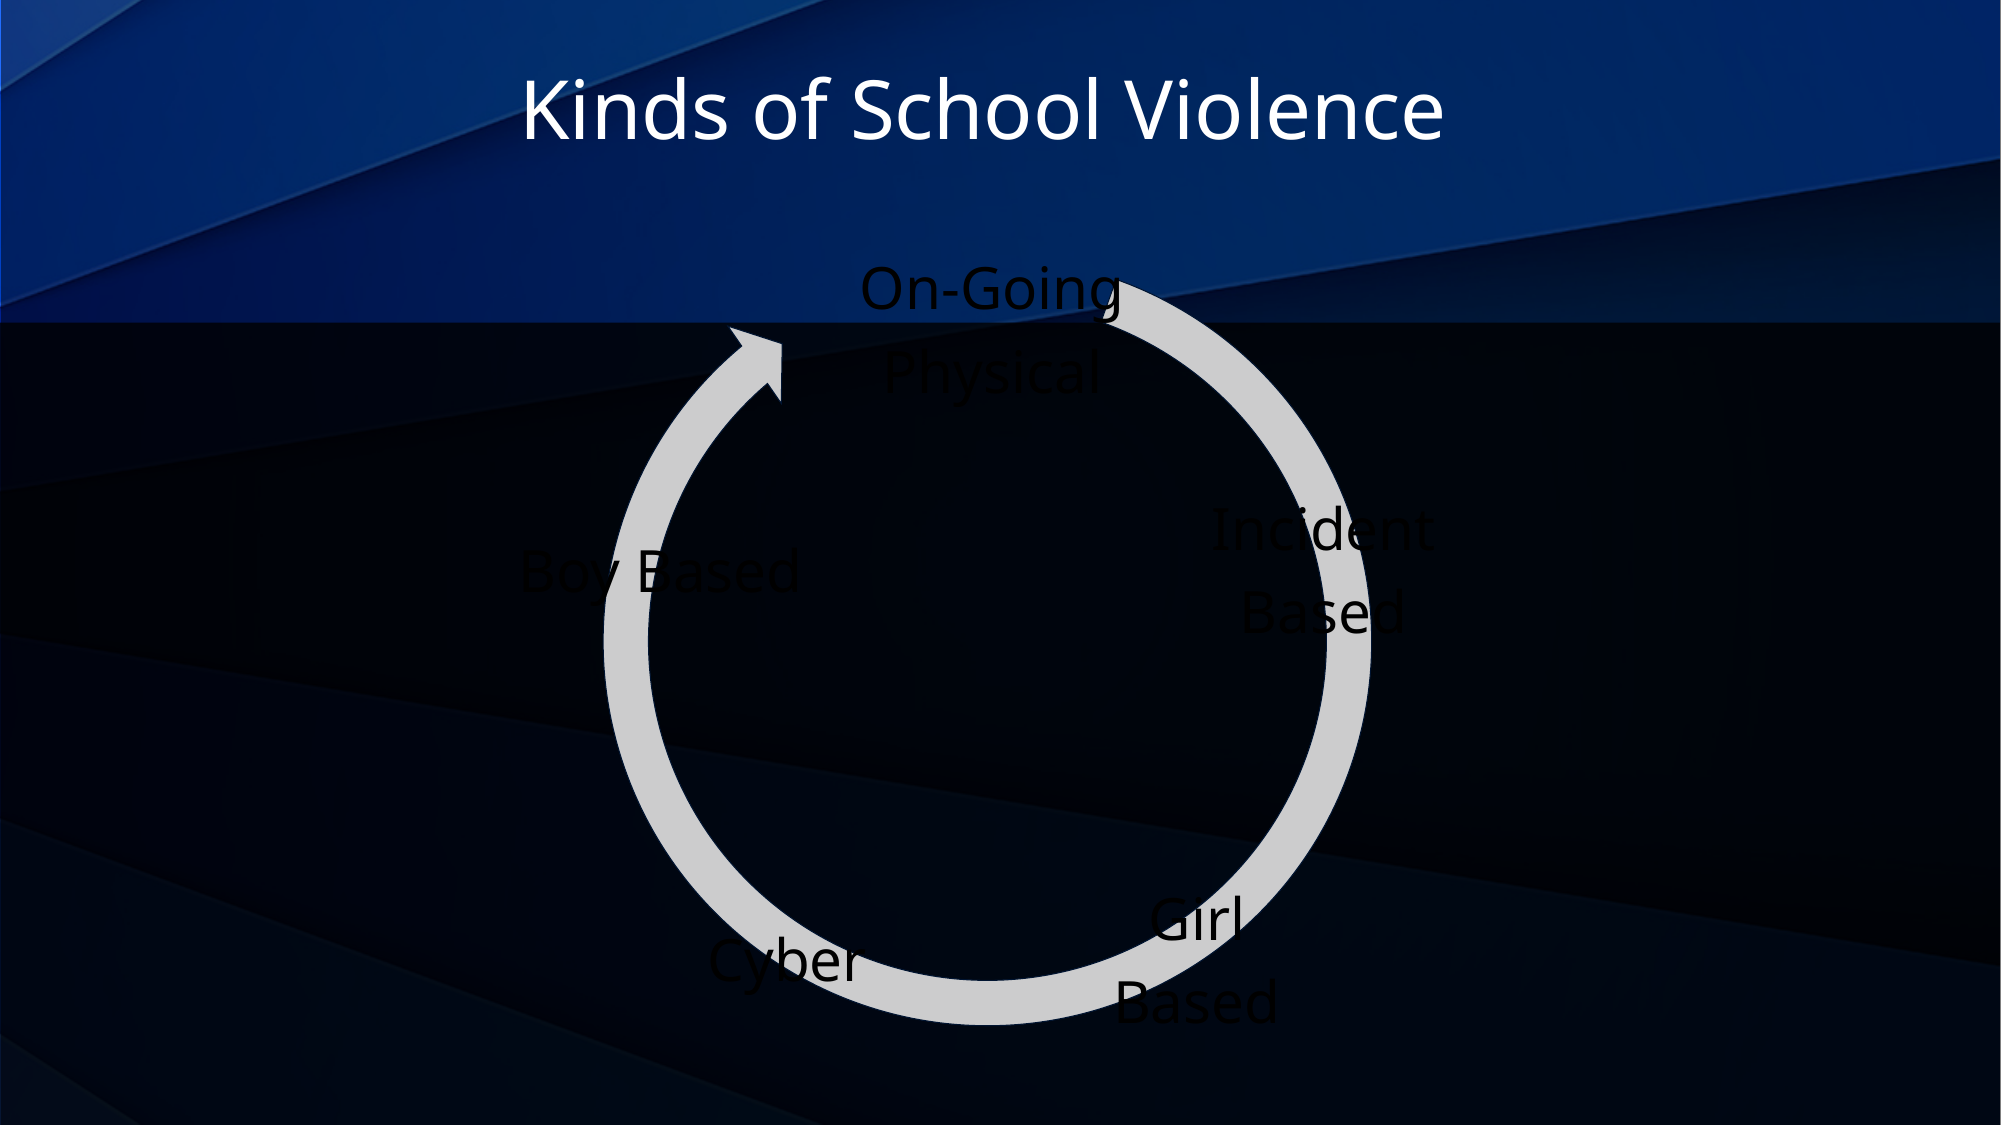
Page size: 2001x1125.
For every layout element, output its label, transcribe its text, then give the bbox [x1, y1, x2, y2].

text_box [424, 237, 1550, 1059]
title Kinds of School Violence [519, 66, 1456, 158]
picture [0, 0, 2000, 1125]
